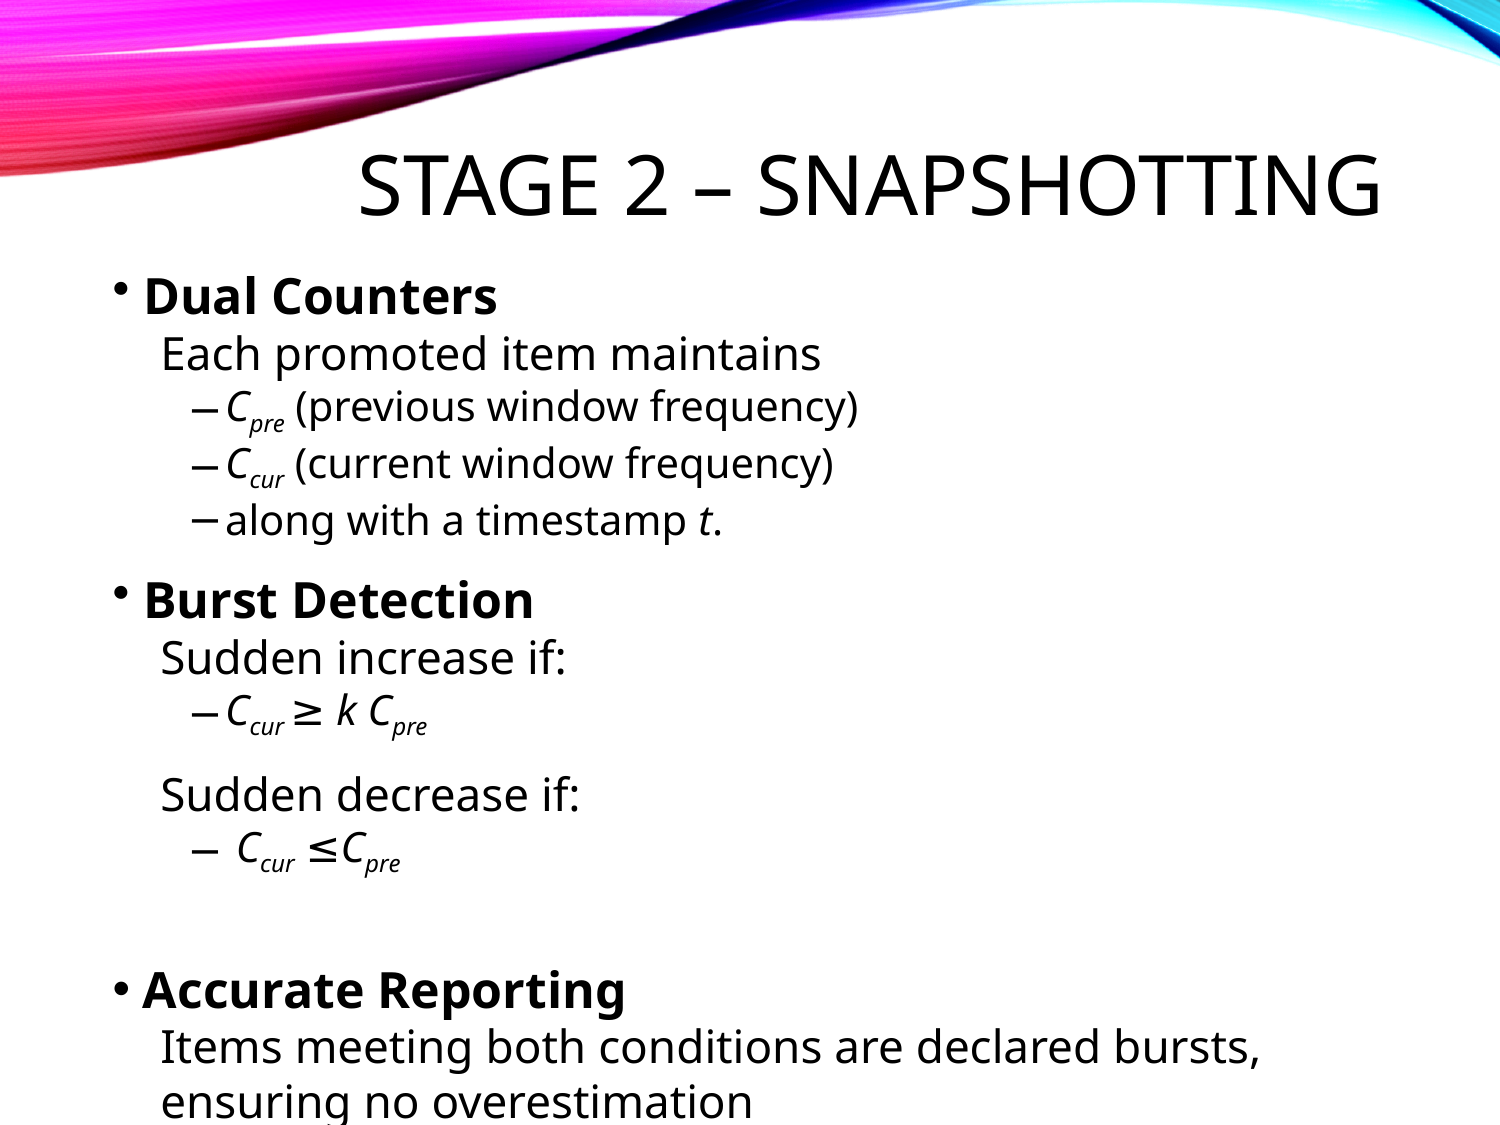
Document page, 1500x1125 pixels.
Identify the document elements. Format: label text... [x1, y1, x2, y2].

picture [0, 0, 1500, 178]
title Stage 2 – Snapshotting [289, 82, 1422, 295]
